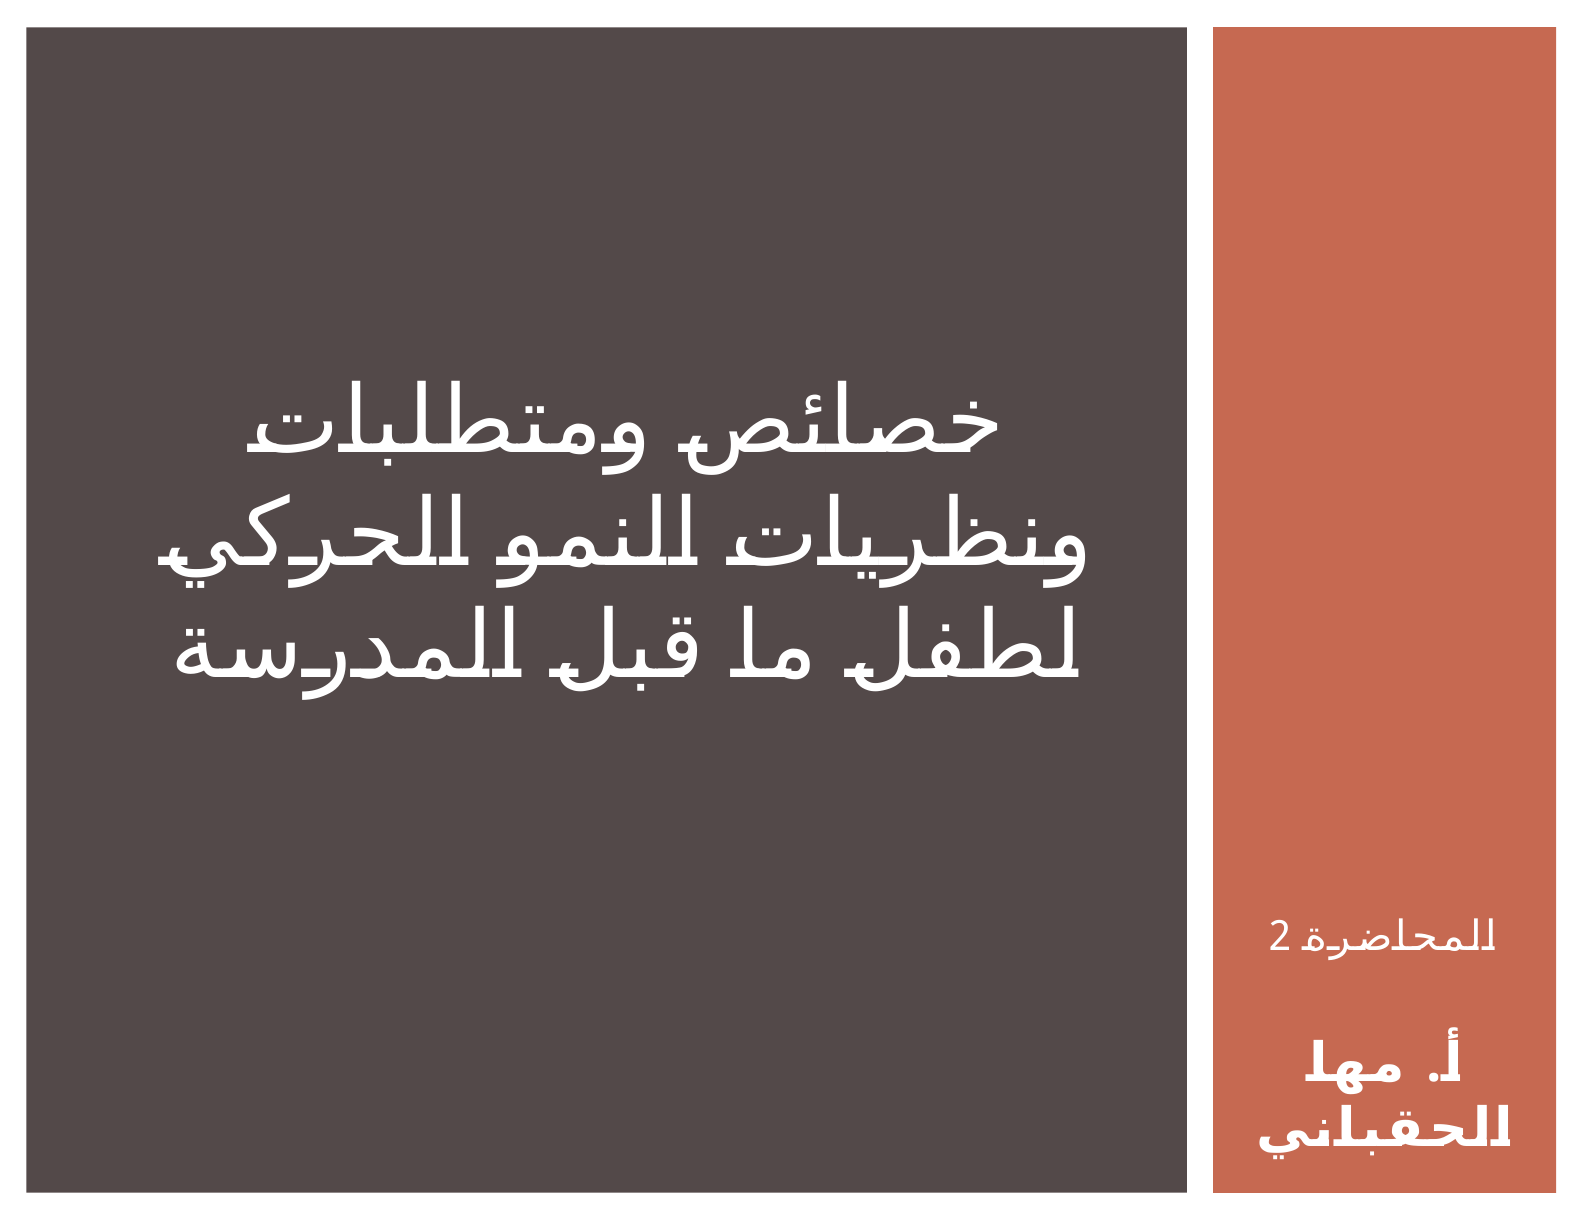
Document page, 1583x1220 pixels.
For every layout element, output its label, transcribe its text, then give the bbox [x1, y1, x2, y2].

subtitle المحاضرة 2 أ. مها الحقباني [1213, 870, 1557, 1196]
title خصائص ومتطلبات ونظريات النمو الحركي لطفل ما قبل المدرسة [79, 365, 1174, 691]
